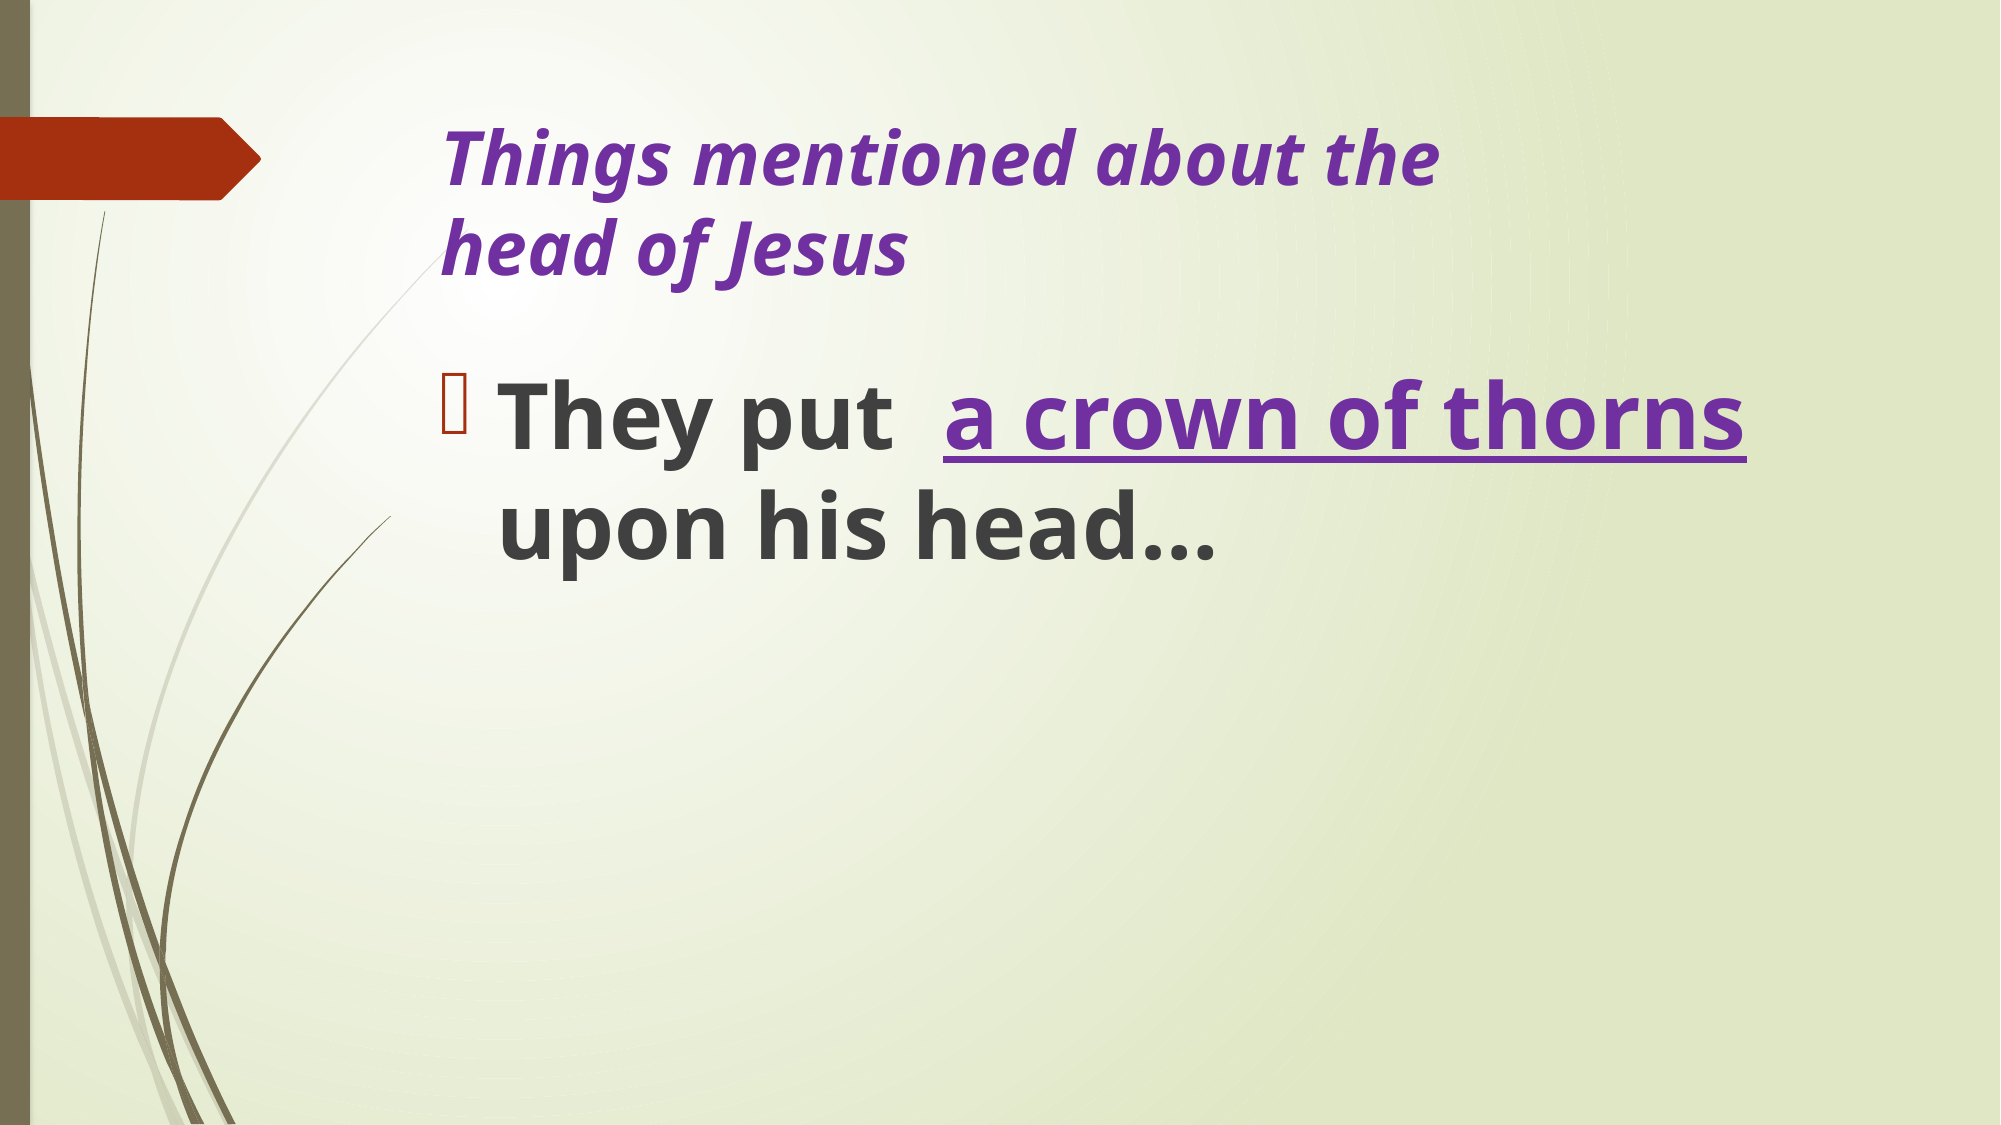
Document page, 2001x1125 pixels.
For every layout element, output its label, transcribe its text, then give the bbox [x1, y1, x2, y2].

title Things mentioned about the head of Jesus [425, 102, 1888, 313]
list They put a crown of thorns upon his head… [424, 350, 1888, 970]
